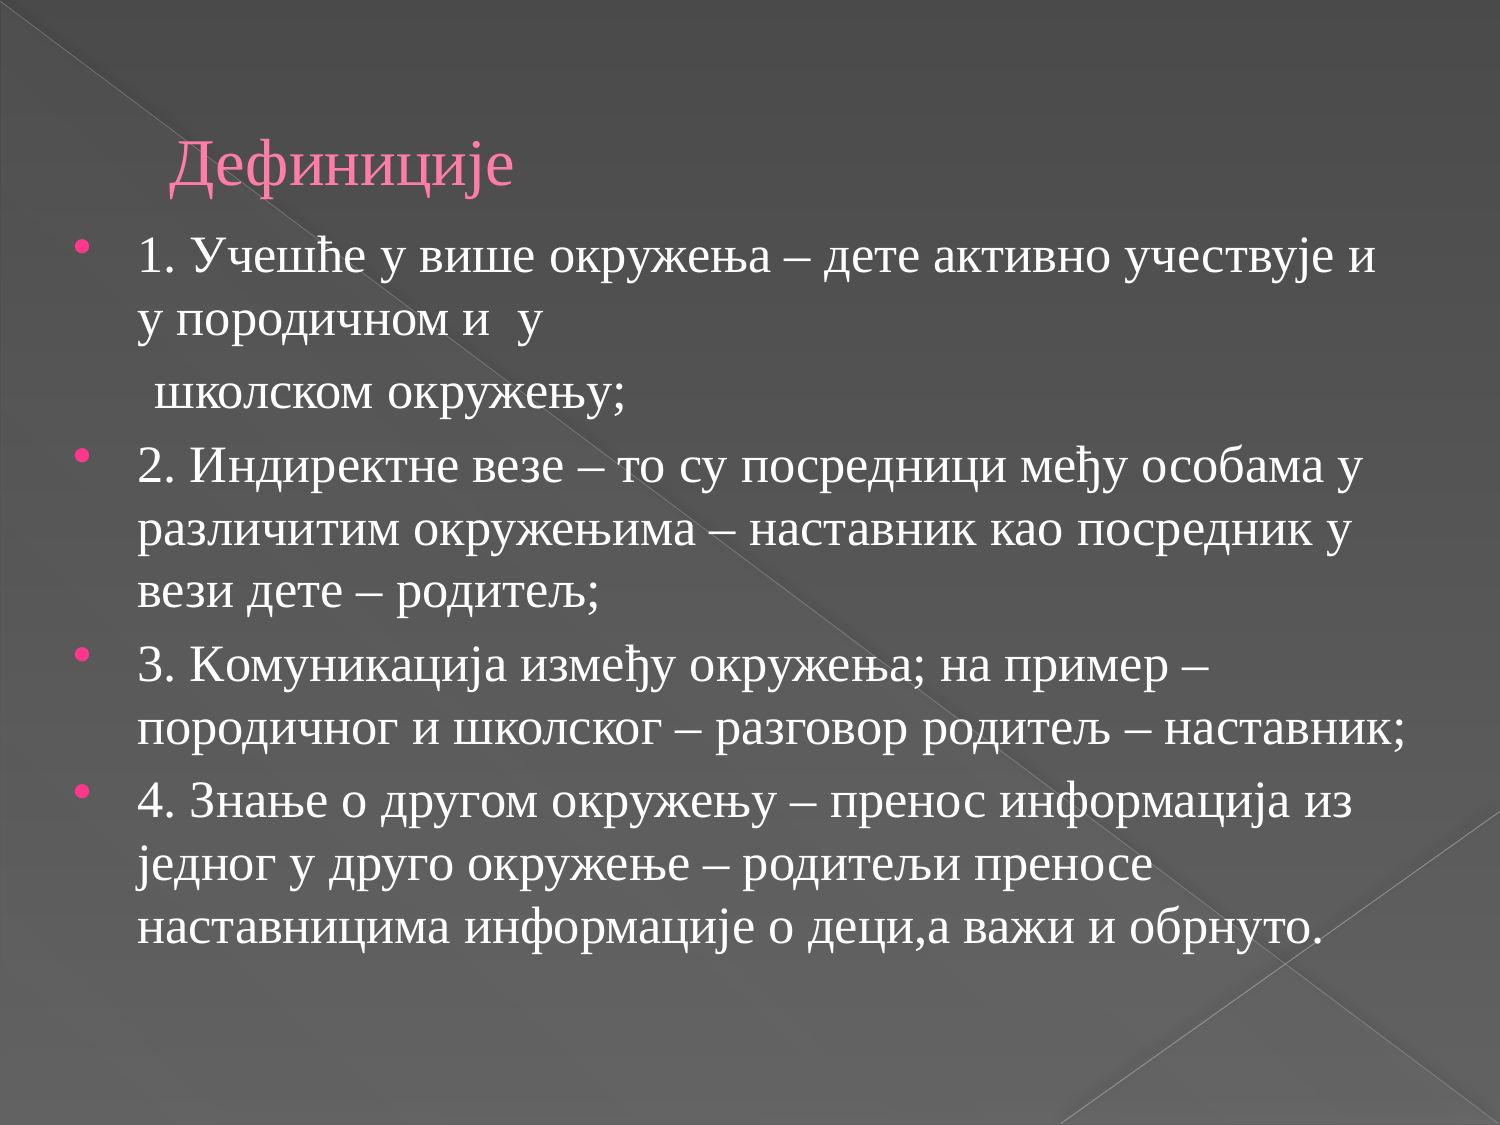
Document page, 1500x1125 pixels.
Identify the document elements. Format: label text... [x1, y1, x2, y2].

list 1. Учешће у више окружења – дете активно учествује и у породичном и у школском окружењу; 2. Индиректне везе – то су посредници међу особама у различитим окружењима – наставник као посредник у вези дете – родитељ; 3. Комуникација између окружења; на пример – породичног и школског – разговор родитељ – наставник; 4. Знање о другом окружењу – пренос информација из једног у друго окружење – родитељи преносе наставницима информације о деци,а важи и обрнуто. [50, 212, 1425, 1005]
title Дефиниције [75, 43, 1425, 212]
